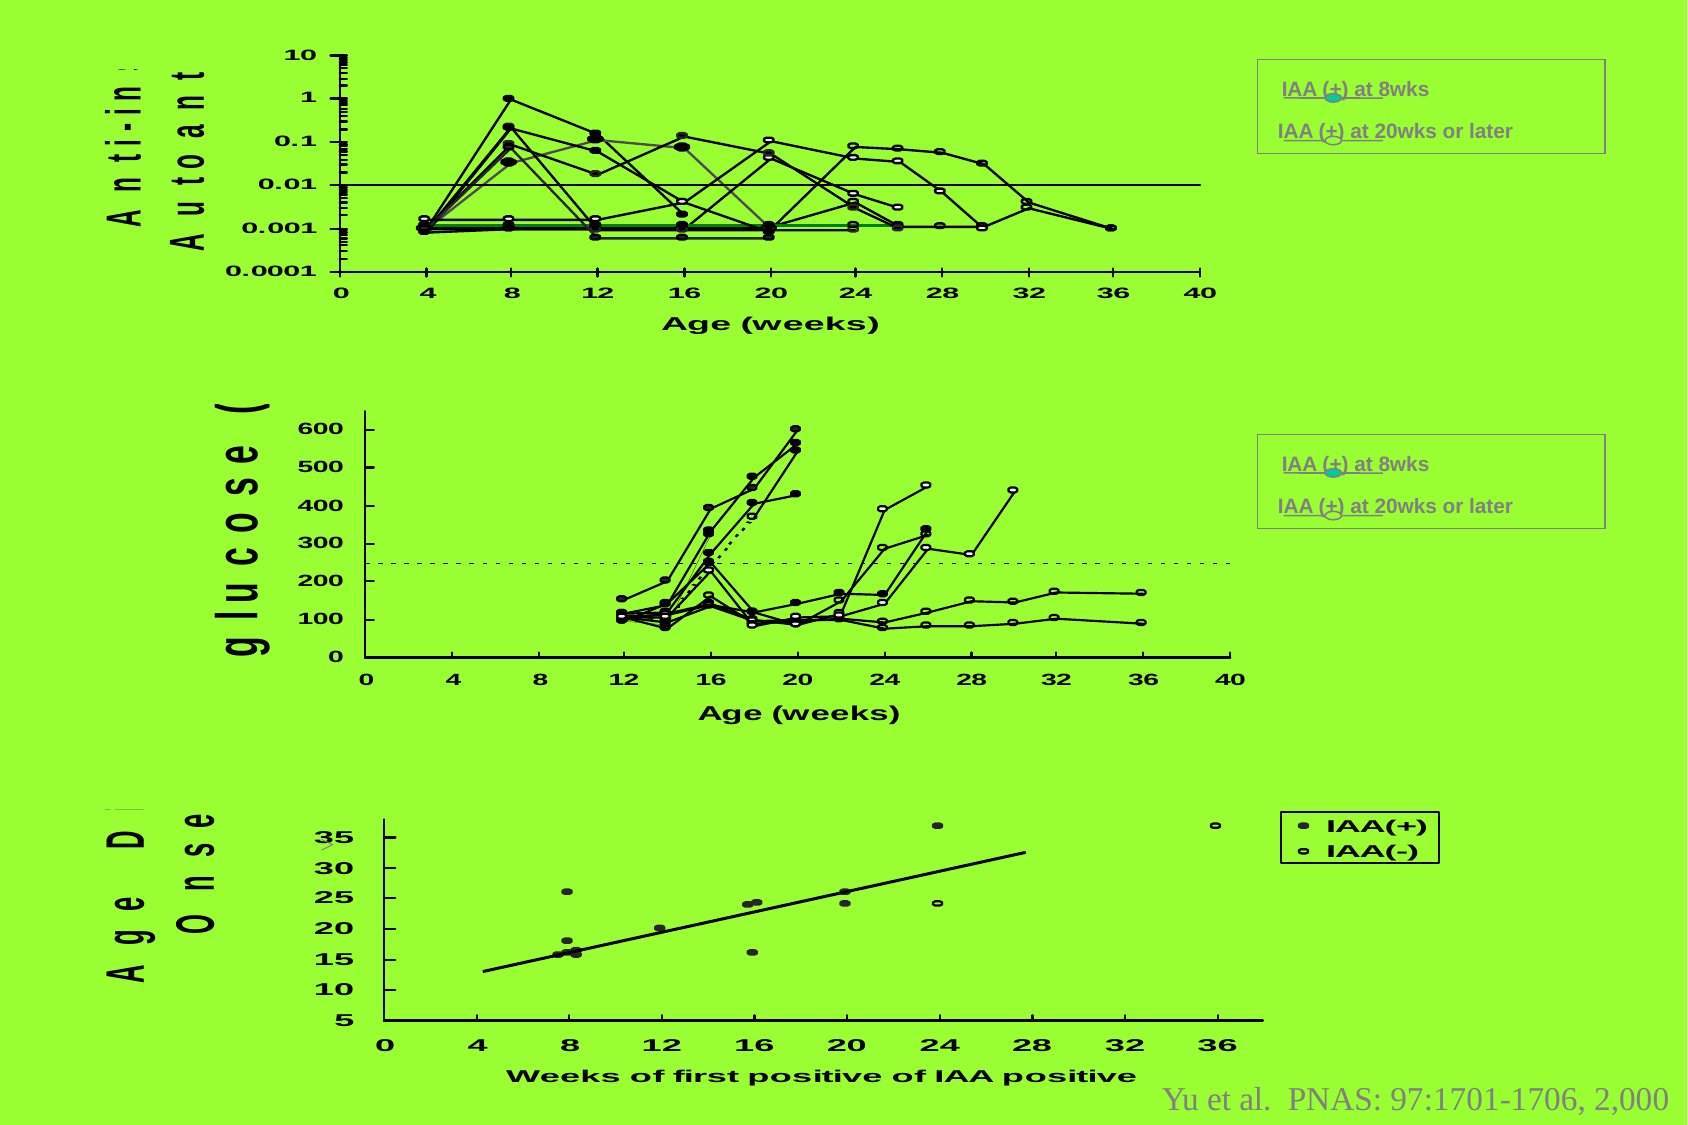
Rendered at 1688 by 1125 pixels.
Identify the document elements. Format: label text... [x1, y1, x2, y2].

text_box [1257, 434, 1606, 529]
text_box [0, 337, 1618, 763]
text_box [0, 756, 1505, 1115]
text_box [1257, 59, 1606, 154]
text_box Yu et al. PNAS: 97:1701-1706, 2,000 [1147, 1069, 1686, 1125]
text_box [0, 0, 1646, 376]
